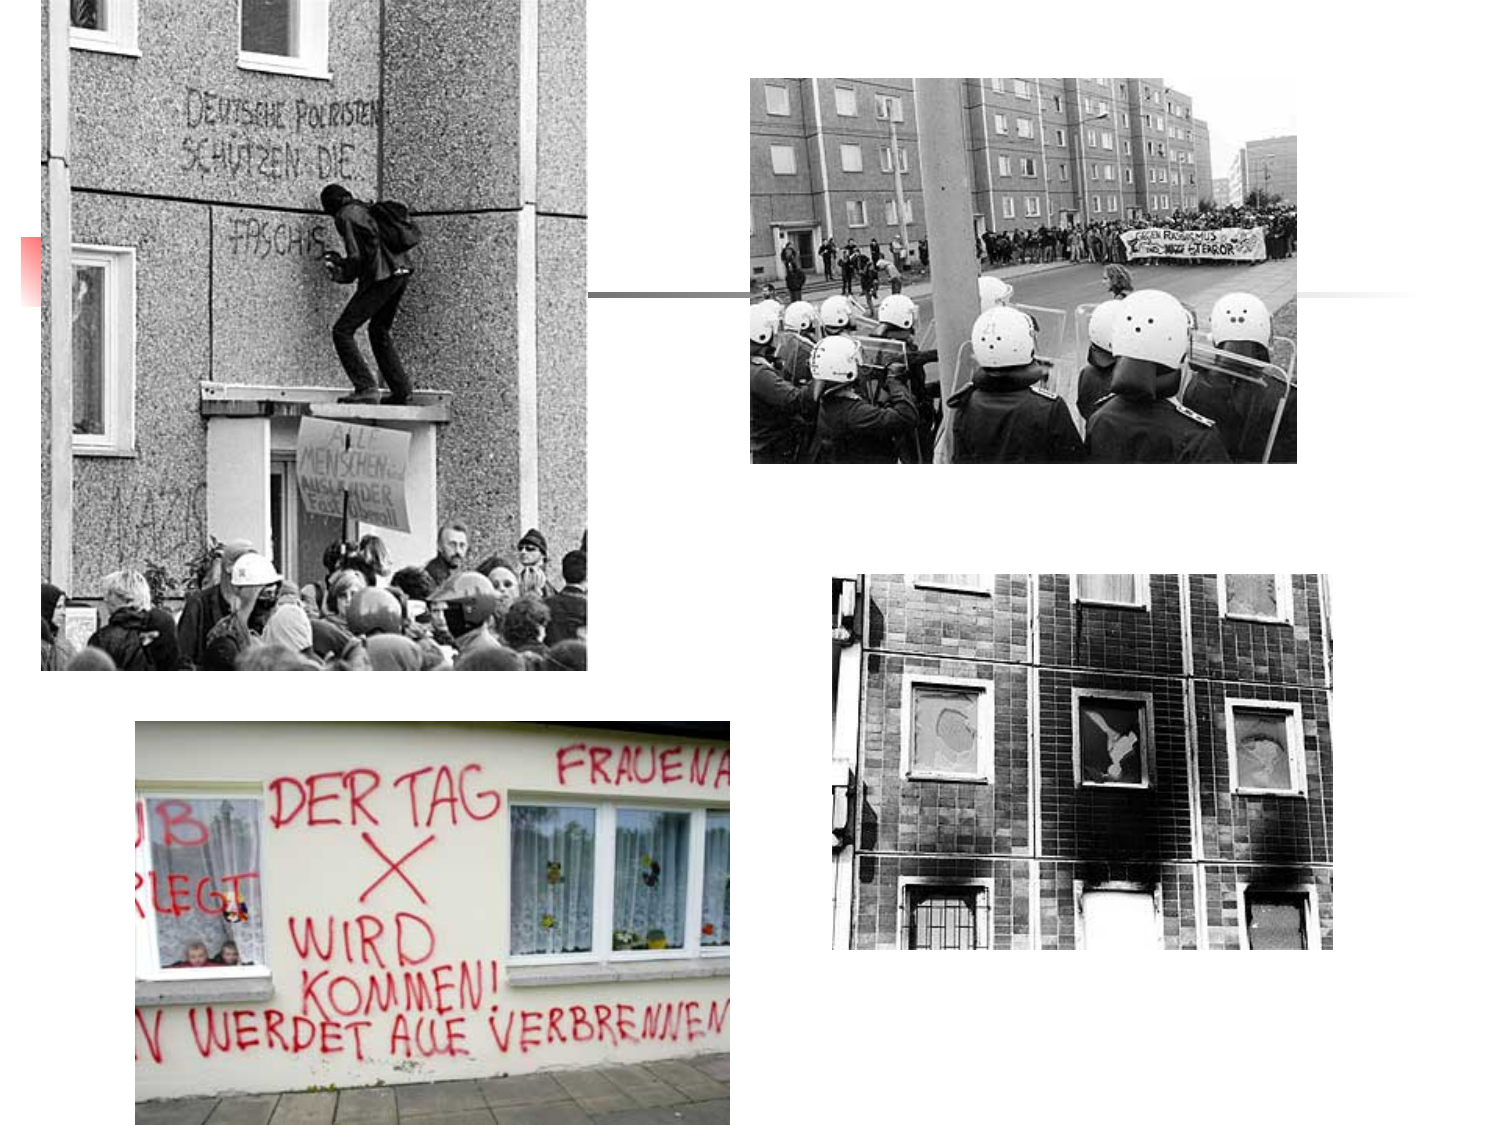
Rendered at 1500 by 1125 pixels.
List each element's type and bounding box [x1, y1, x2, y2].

picture [135, 721, 730, 1125]
picture [40, 0, 589, 671]
picture [749, 77, 1297, 465]
picture [832, 573, 1334, 950]
